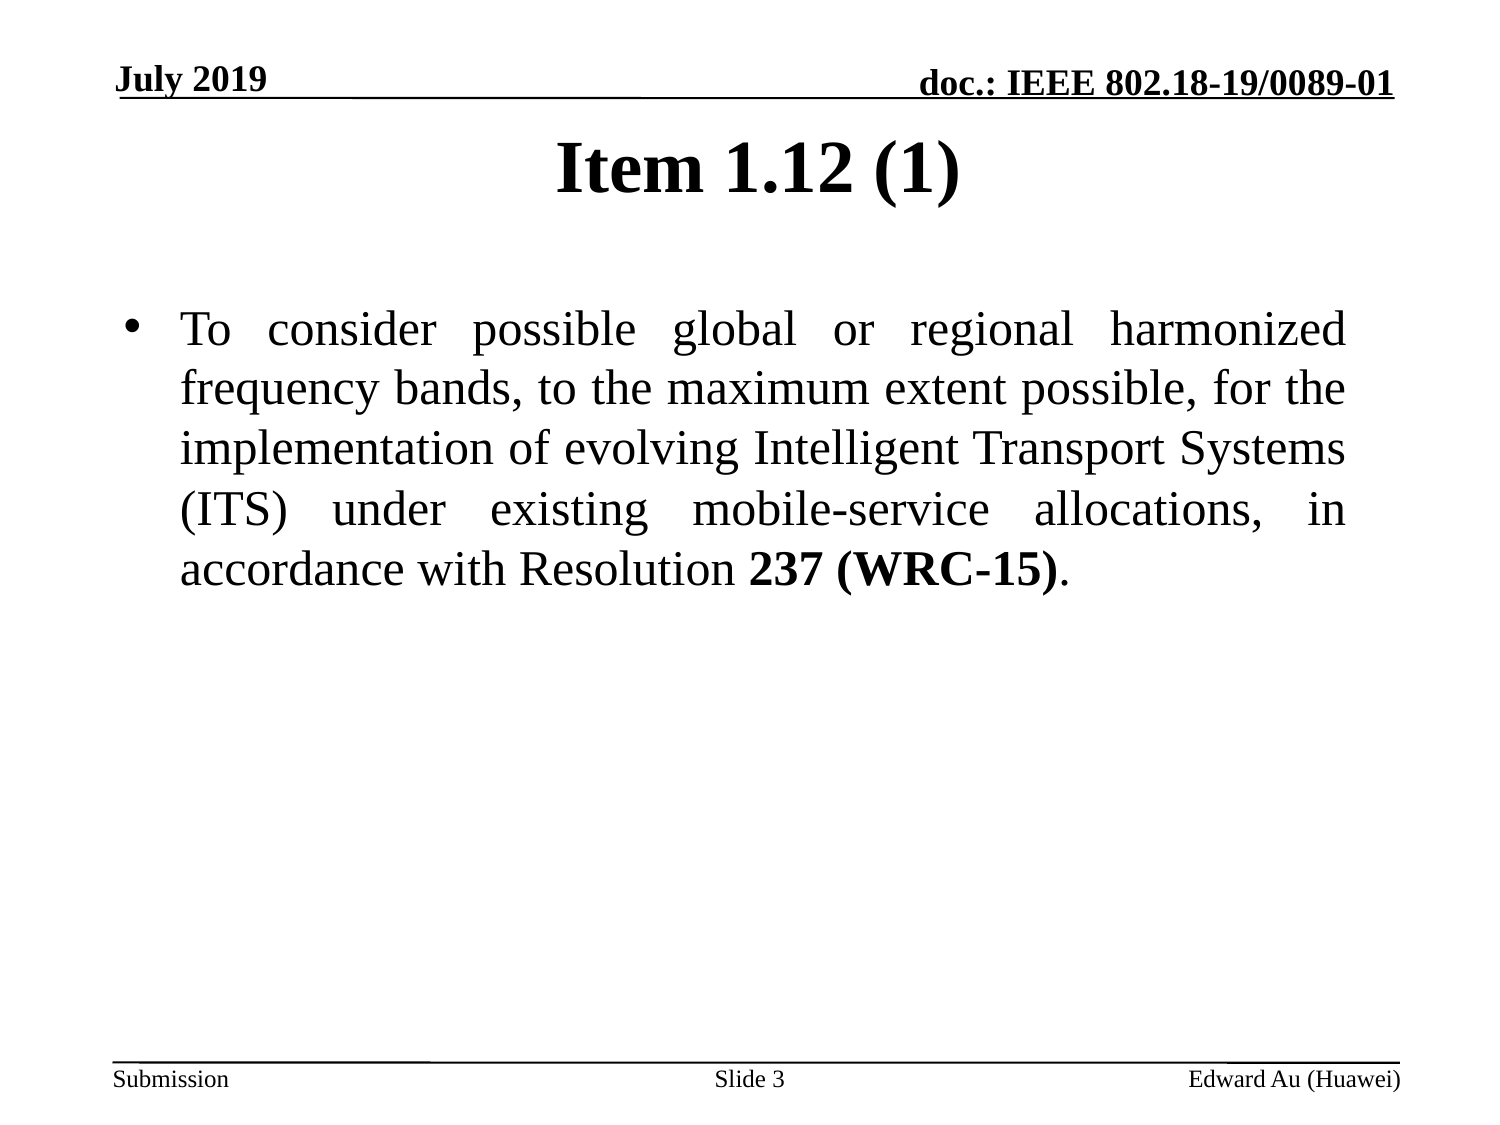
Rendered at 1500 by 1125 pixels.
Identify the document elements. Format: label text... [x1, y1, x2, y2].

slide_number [114, 54, 493, 100]
list To consider possible global or regional harmonized frequency bands, to the maximum extent possible, for the implementation of evolving Intelligent Transport Systems (ITS) under existing mobile-service allocations, in accordance with Resolution 237 (WRC-15). [108, 287, 1363, 951]
title Item 1.12 (1) [120, 99, 1396, 226]
footer Edward Au (Huawei) [902, 1061, 1402, 1093]
slide_number Slide 3 [699, 1061, 800, 1123]
